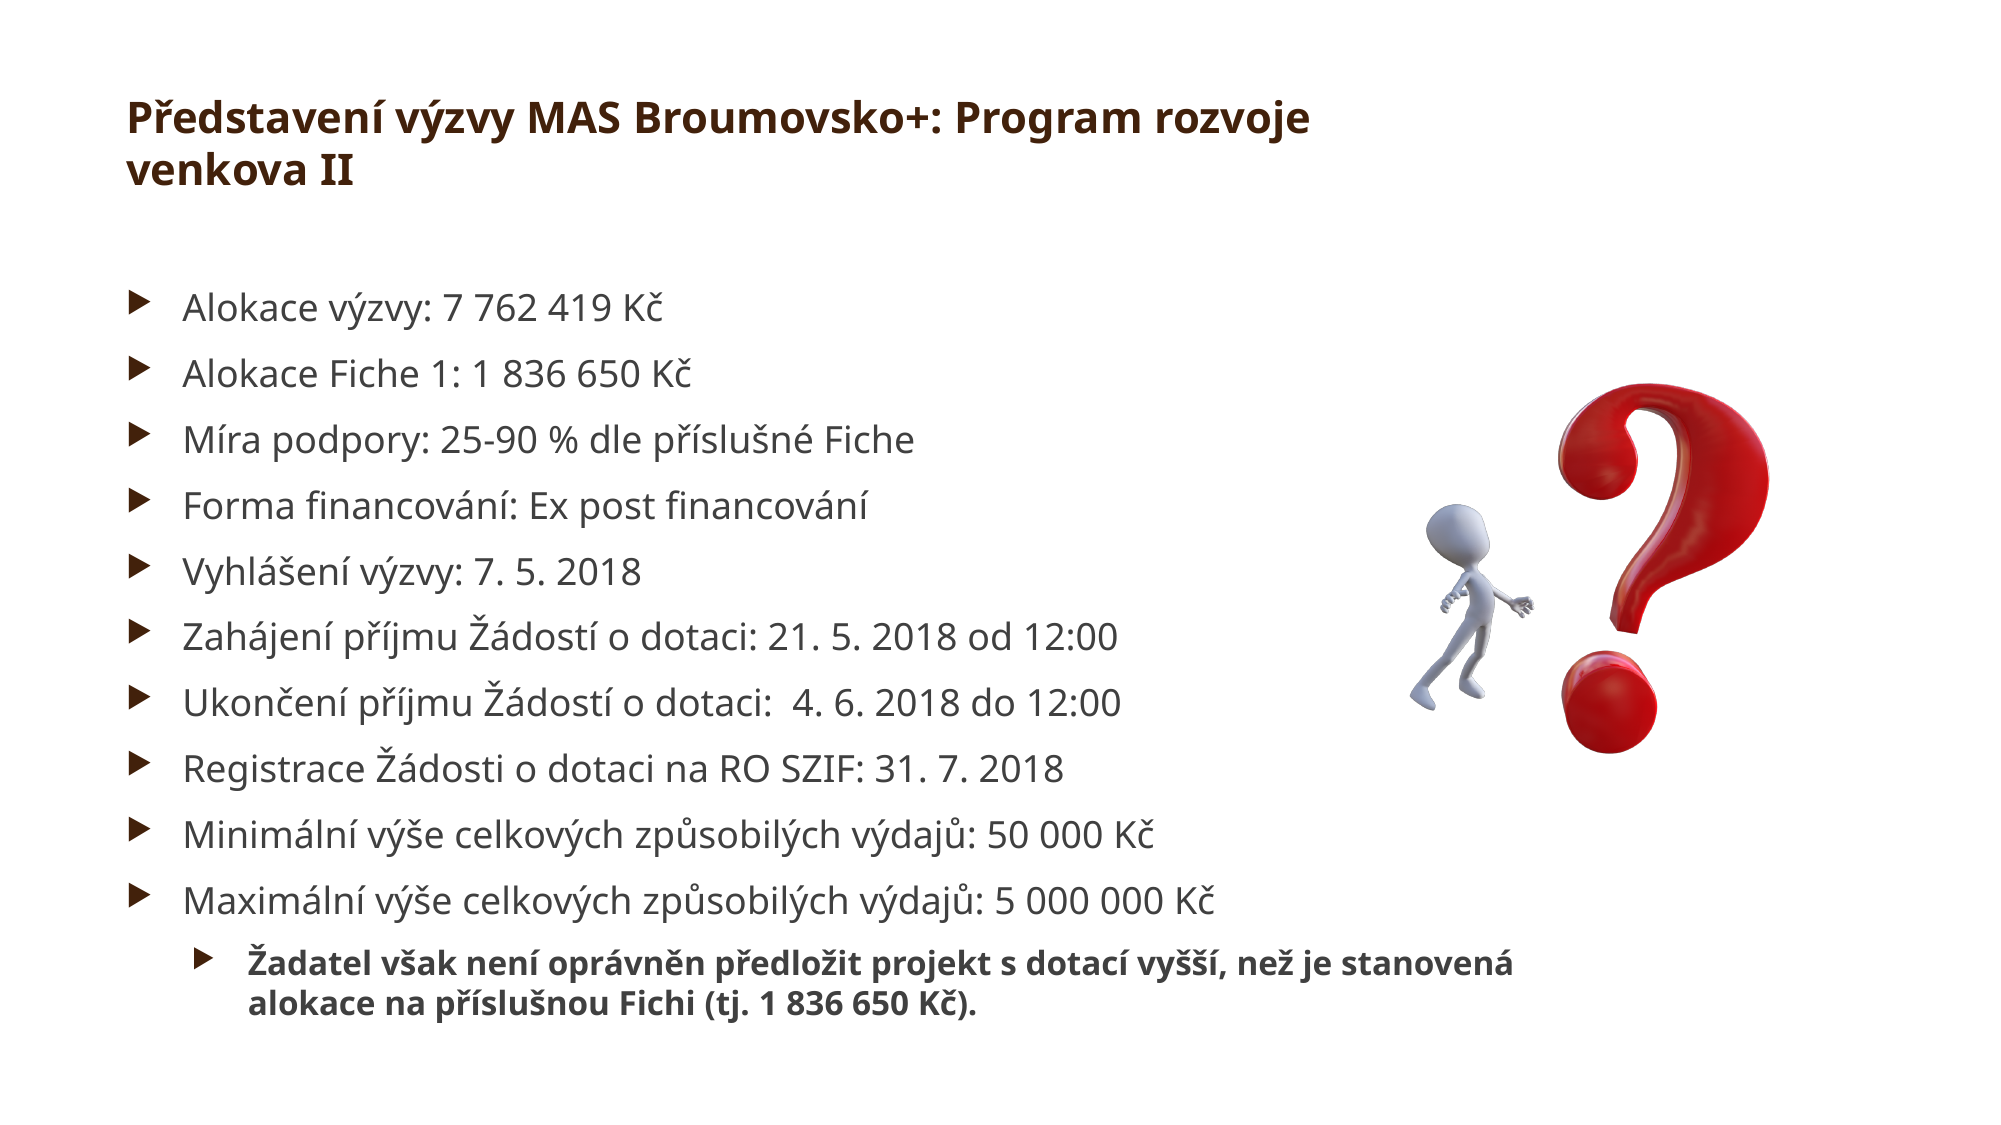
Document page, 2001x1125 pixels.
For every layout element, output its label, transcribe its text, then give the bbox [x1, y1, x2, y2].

list Alokace výzvy: 7 762 419 Kč Alokace Fiche 1: 1 836 650 Kč Míra podpory: 25-90 % dle příslušné Fiche Forma financování: Ex post financování Vyhlášení výzvy: 7. 5. 2018 Zahájení příjmu Žádostí o dotaci: 21. 5. 2018 od 12:00 Ukončení příjmu Žádostí o dotaci: 4. 6. 2018 do 12:00 Registrace Žádosti o dotaci na RO SZIF: 31. 7. 2018 Minimální výše celkových způsobilých výdajů: 50 000 Kč Maximální výše celkových způsobilých výdajů: 5 000 000 Kč Žadatel však není oprávněn předložit projekt s dotací vyšší, než je stanovená alokace na příslušnou Fichi (tj. 1 836 650 Kč). [111, 276, 1578, 1125]
picture [1297, 316, 1889, 809]
title Představení výzvy MAS Broumovsko+: Program rozvoje venkova II [111, 82, 1522, 203]
